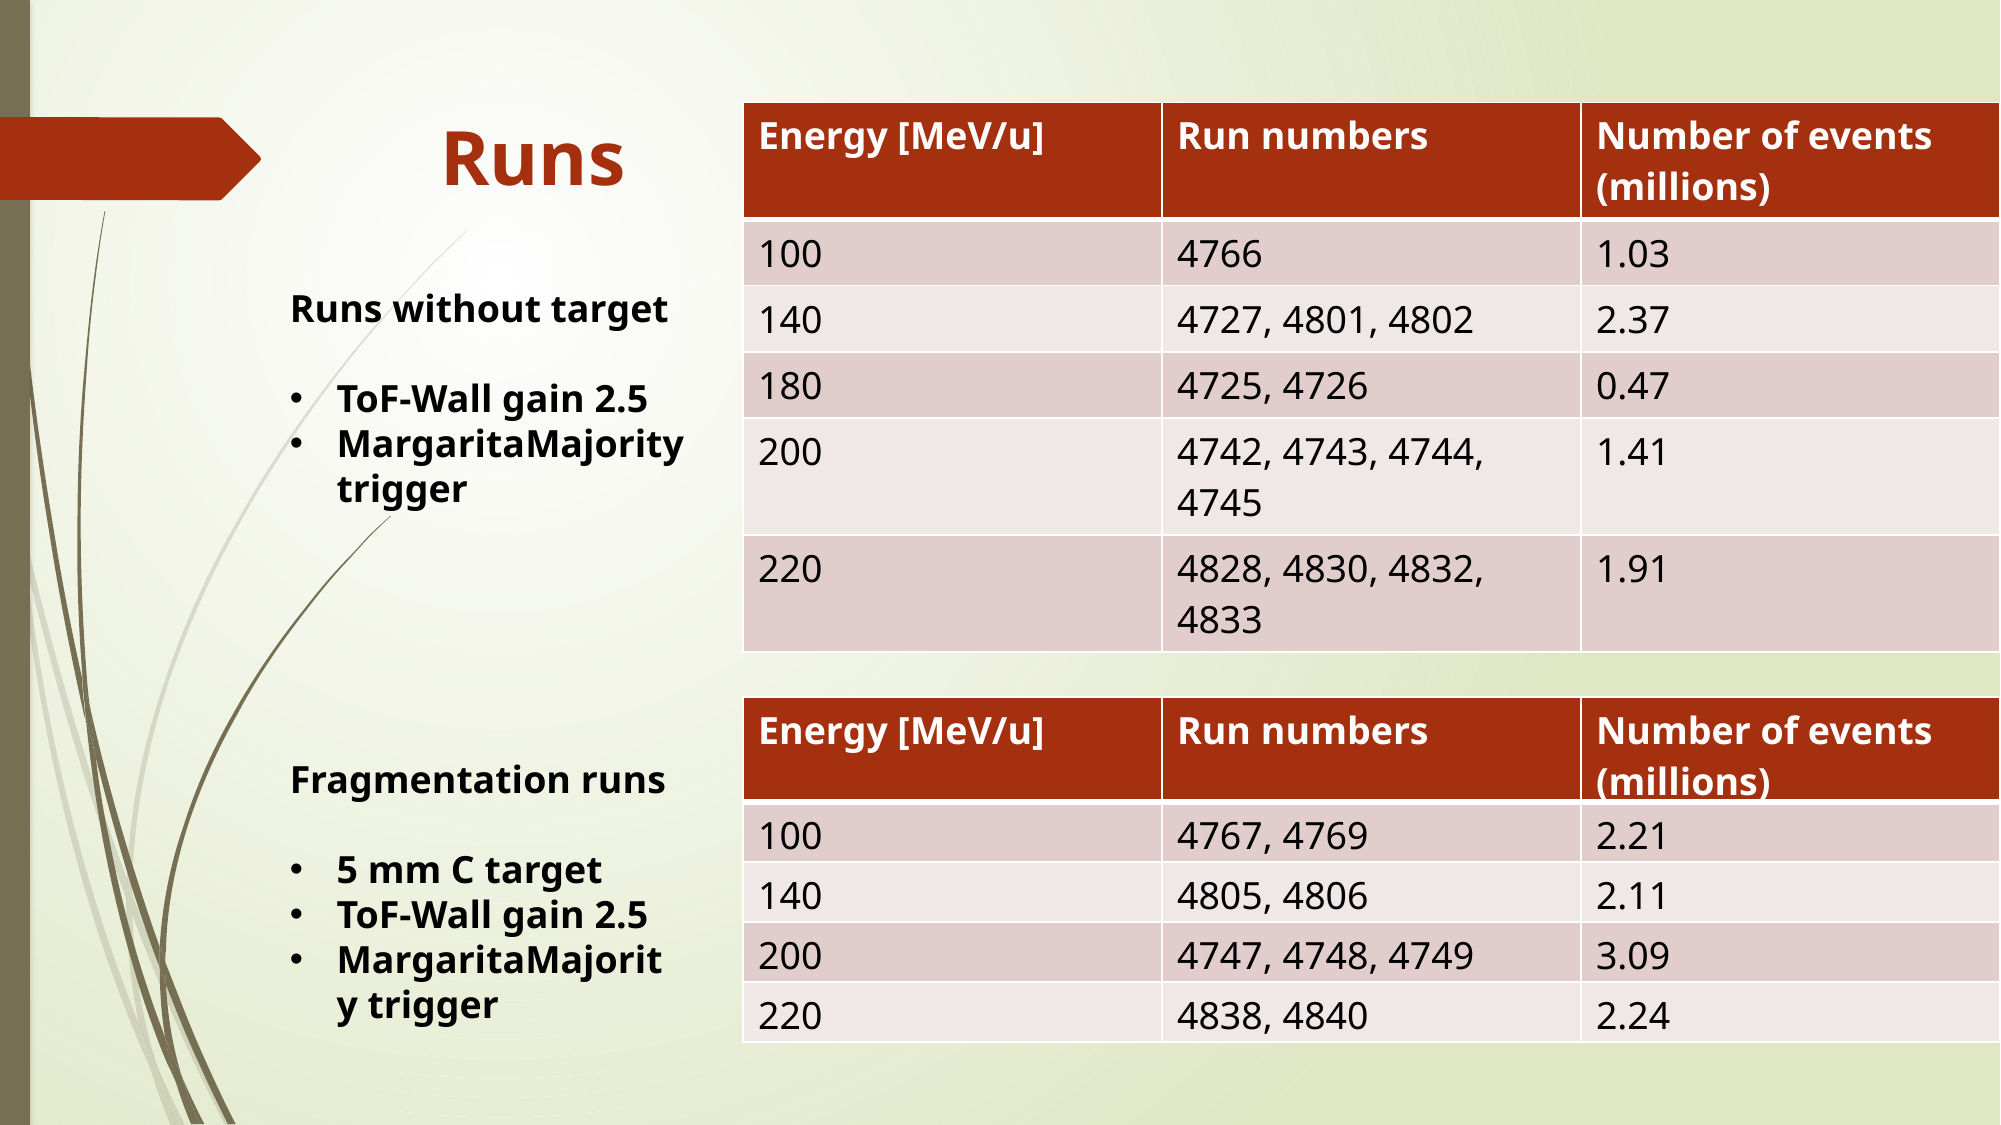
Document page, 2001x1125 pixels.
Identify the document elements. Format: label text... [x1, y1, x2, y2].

table_cell 220 [744, 536, 1161, 651]
table_cell 4747, 4748, 4749 [1163, 923, 1580, 981]
table_cell 0.47 [1582, 353, 1999, 417]
table_cell 1.41 [1582, 419, 1999, 534]
table_cell 4725, 4726 [1163, 353, 1580, 417]
table_cell 2.11 [1582, 863, 1999, 921]
table_cell 220 [744, 983, 1161, 1041]
table_cell 2.24 [1582, 983, 1999, 1041]
table_cell 100 [744, 222, 1161, 285]
table_cell 1.03 [1582, 222, 1999, 285]
table_cell 4838, 4840 [1163, 983, 1580, 1041]
table_cell 4805, 4806 [1163, 863, 1580, 921]
table_cell 100 [744, 805, 1161, 861]
table_header Run numbers [1163, 103, 1580, 217]
table_cell 2.21 [1582, 805, 1999, 861]
table_cell 200 [744, 923, 1161, 981]
table_cell 4742, 4743, 4744, 4745 [1163, 419, 1580, 534]
table_header Number of events (millions) [1582, 103, 1999, 217]
table_header Run numbers [1163, 698, 1580, 799]
text_box Fragmentation runs 5 mm C target ToF-Wall gain 2.5 MargaritaMajority trigger [275, 748, 689, 1034]
table_cell 4727, 4801, 4802 [1163, 286, 1580, 351]
table_cell 4828, 4830, 4832, 4833 [1163, 536, 1580, 651]
table_cell 180 [744, 353, 1161, 417]
table_cell 140 [744, 286, 1161, 351]
table_cell 4767, 4769 [1163, 805, 1580, 861]
table_header Energy [MeV/u] [744, 698, 1161, 799]
table_cell 2.37 [1582, 286, 1999, 351]
table_header Number of events (millions) [1582, 698, 1999, 799]
table_cell 200 [744, 419, 1161, 534]
text_box Runs without target ToF-Wall gain 2.5 MargaritaMajority trigger [275, 277, 726, 518]
table_header Energy [MeV/u] [744, 103, 1161, 217]
table_cell 1.91 [1582, 536, 1999, 651]
table_cell 4766 [1163, 222, 1580, 285]
table_cell 3.09 [1582, 923, 1999, 981]
table_cell 140 [744, 863, 1161, 921]
title Runs [425, 102, 742, 313]
